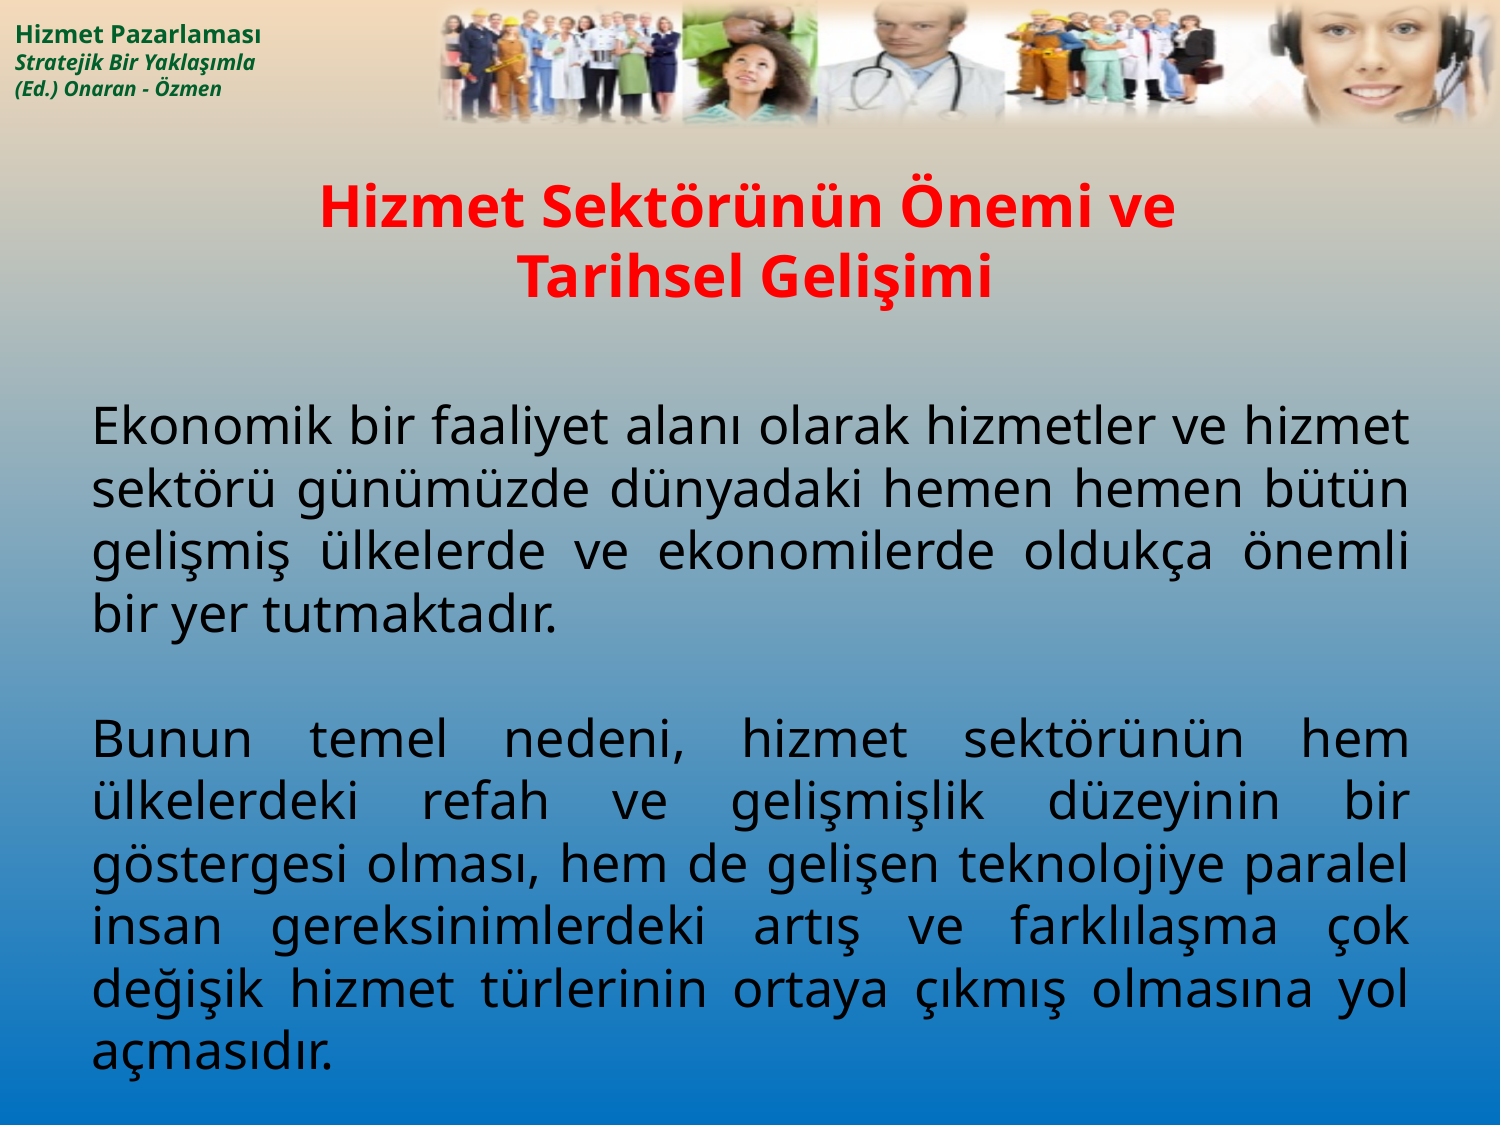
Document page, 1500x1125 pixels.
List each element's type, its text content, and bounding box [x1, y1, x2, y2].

picture [460, 26, 1475, 103]
list Ekonomik bir faaliyet alanı olarak hizmetler ve hizmet sektörü günümüzde dünyadaki hemen hemen bütün gelişmiş ülkelerde ve ekonomilerde oldukça önemli bir yer tutmaktadır. Bunun temel nedeni, hizmet sektörünün hem ülkelerdeki refah ve gelişmişlik düzeyinin bir göstergesi olması, hem de gelişen teknolojiye paralel insan gereksinimlerdeki artış ve farklılaşma çok değişik hizmet türlerinin ortaya çıkmış olmasına yol açmasıdır. [76, 385, 1427, 1046]
title Hizmet Sektörünün Önemi ve Tarihsel Gelişimi [198, 164, 1312, 317]
